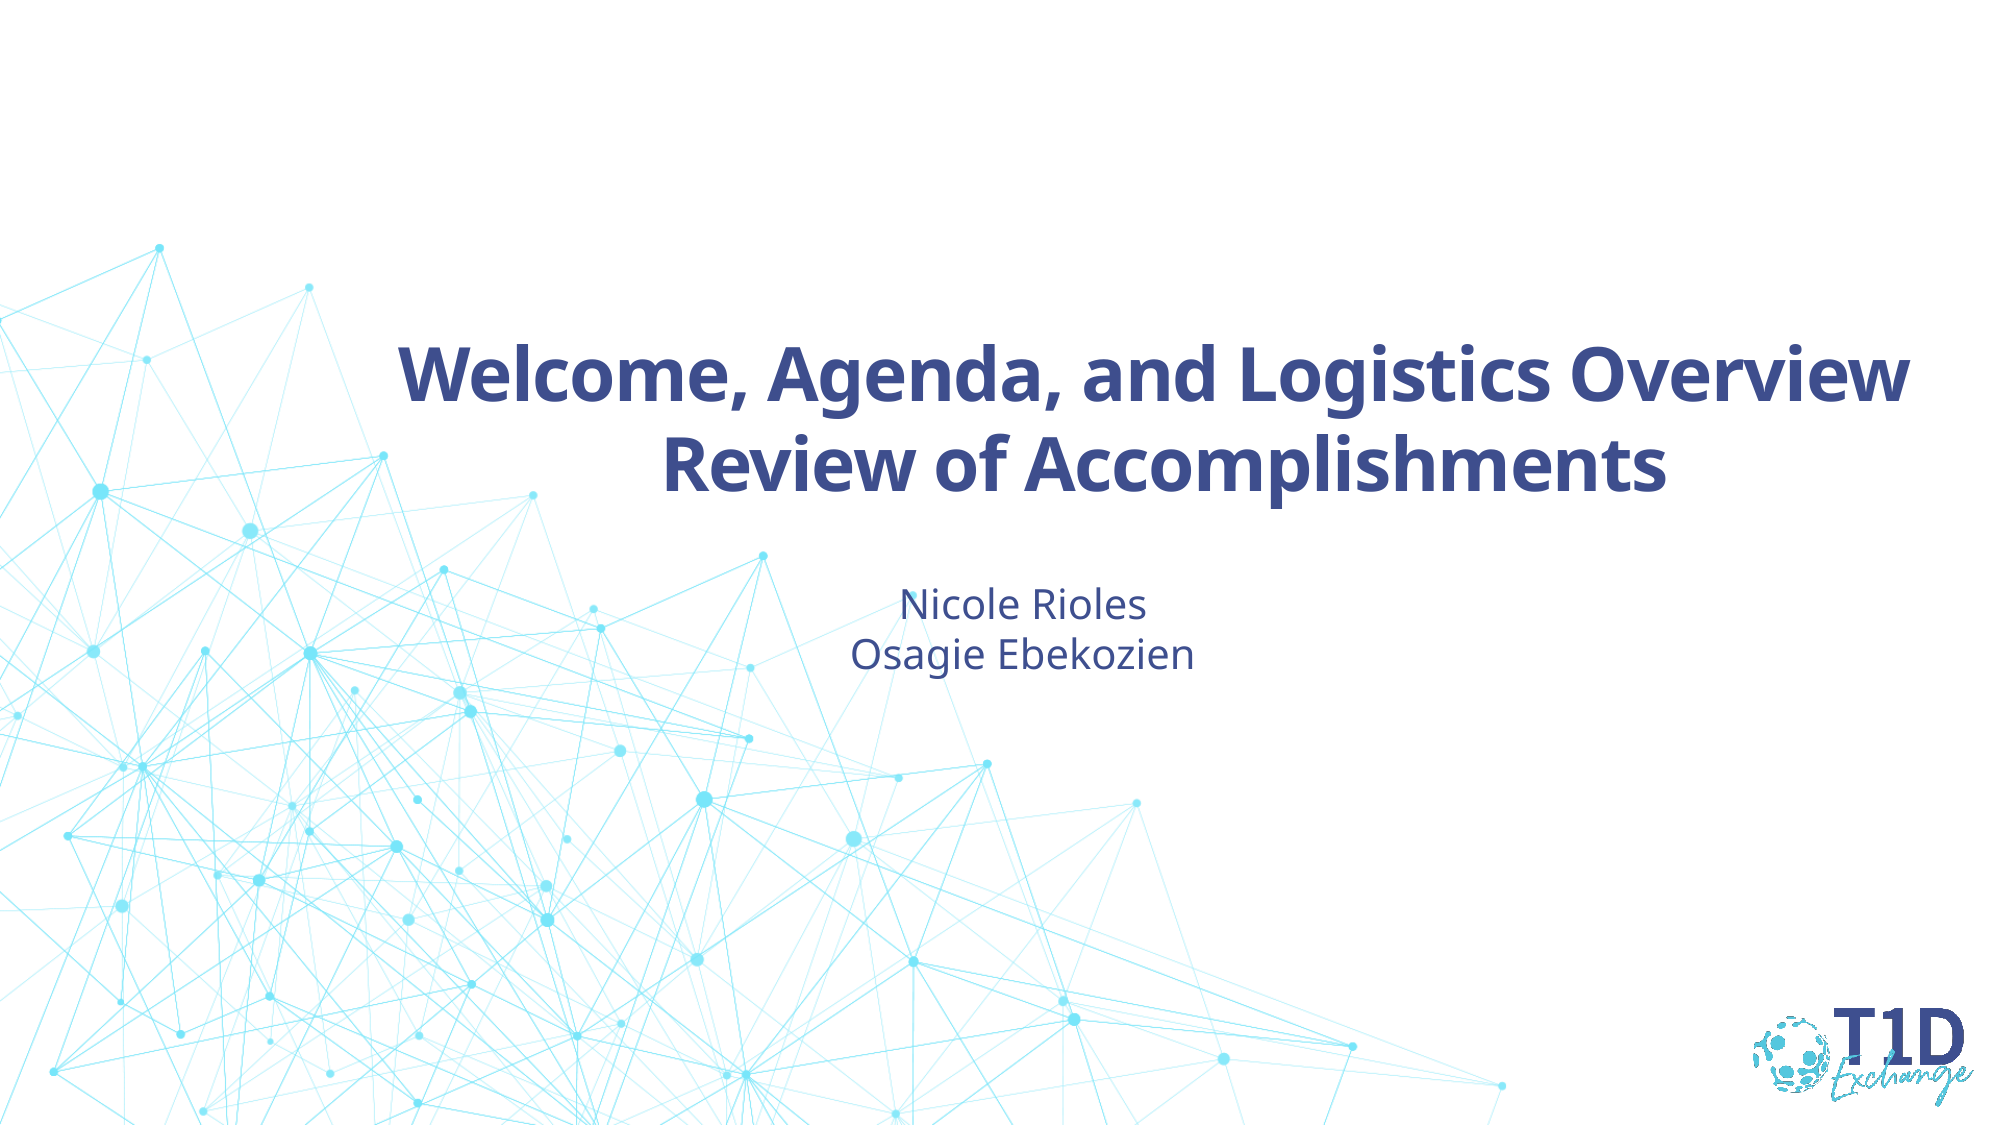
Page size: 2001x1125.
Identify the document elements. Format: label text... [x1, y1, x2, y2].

picture [0, 0, 2000, 1125]
title Welcome, Agenda, and Logistics Overview Review of Accomplishments [355, 296, 1974, 536]
text_box Nicole Rioles Osagie Ebekozien [517, 562, 1529, 685]
